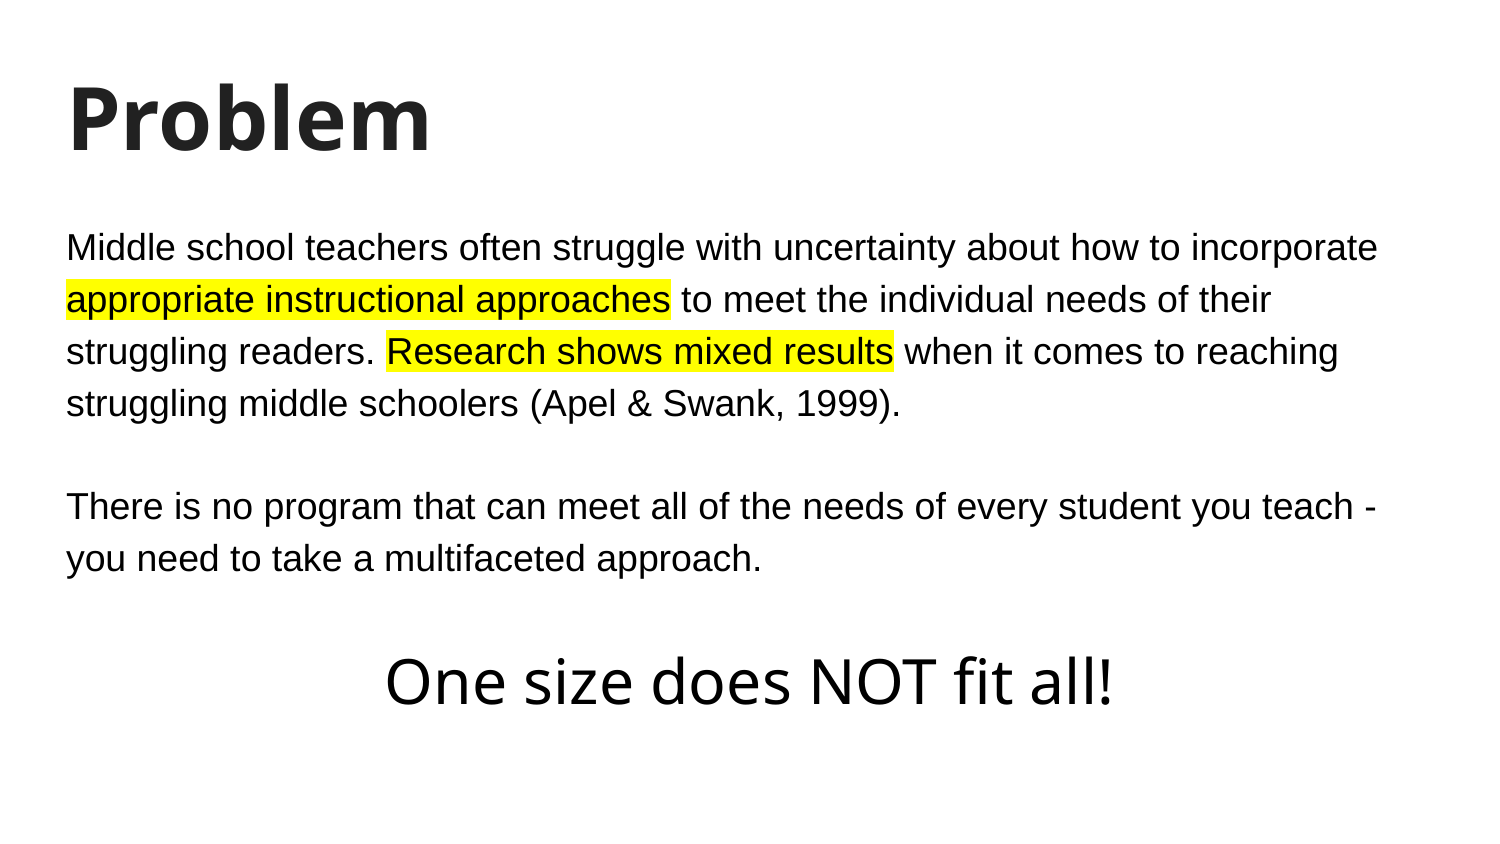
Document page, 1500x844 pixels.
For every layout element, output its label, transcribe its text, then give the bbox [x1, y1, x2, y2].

title Problem [51, 48, 1449, 180]
list Middle school teachers often struggle with uncertainty about how to incorporate appropriate instructional approaches to meet the individual needs of their struggling readers. Research shows mixed results when it comes to reaching struggling middle schoolers (Apel & Swank, 1999). There is no program that can meet all of the needs of every student you teach - you need to take a multifaceted approach. One size does NOT fit all! [51, 201, 1449, 750]
